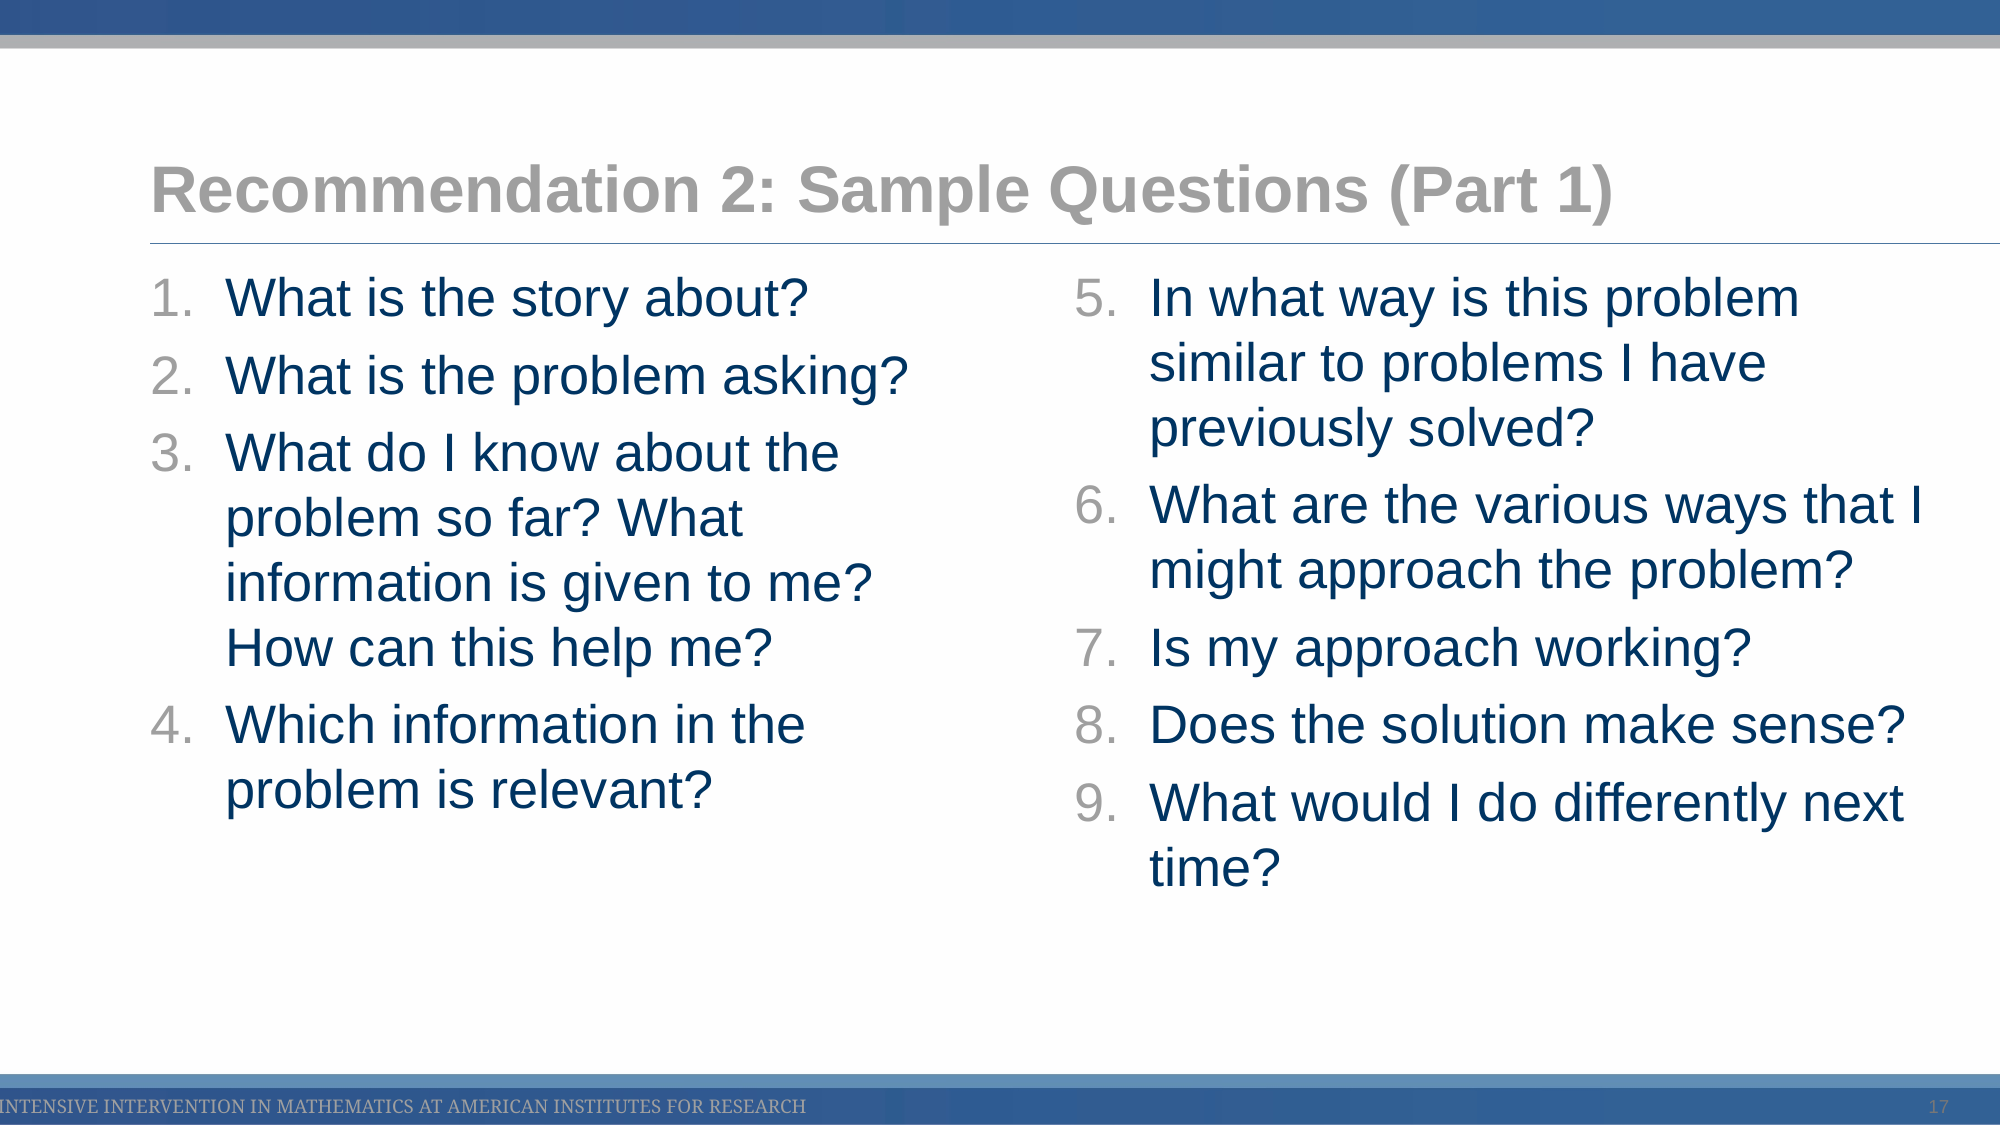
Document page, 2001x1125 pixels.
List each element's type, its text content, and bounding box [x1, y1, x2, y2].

title Recommendation 2: Sample Questions (Part 1) [150, 144, 1950, 226]
list In what way is this problem similar to problems I have previously solved? What are the various ways that I might approach the problem? Is my approach working? Does the solution make sense? What would I do differently next time? [1074, 262, 1950, 1038]
slide_number 17 [1926, 1095, 1950, 1118]
list What is the story about? What is the problem asking? What do I know about the problem so far? What information is given to me? How can this help me? Which information in the problem is relevant? [150, 262, 987, 1038]
picture [0, 0, 2000, 1125]
